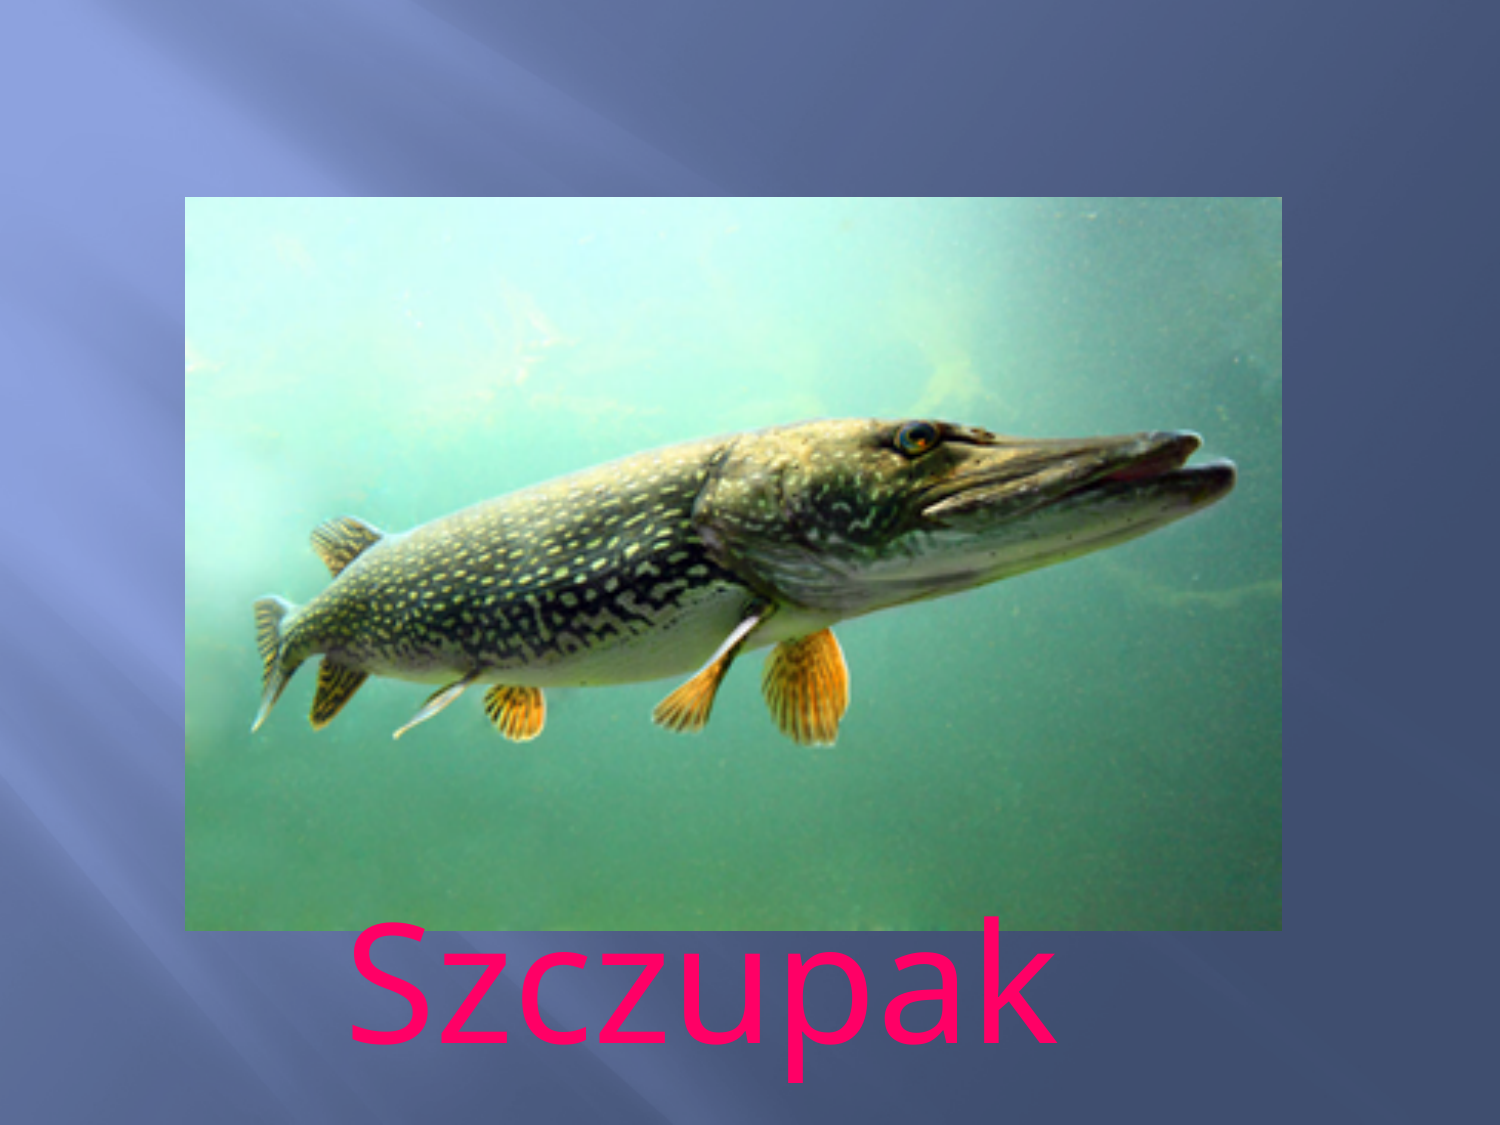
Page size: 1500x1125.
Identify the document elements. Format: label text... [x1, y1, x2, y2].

text_box Szczupak [329, 976, 1133, 1085]
picture [185, 197, 1282, 932]
